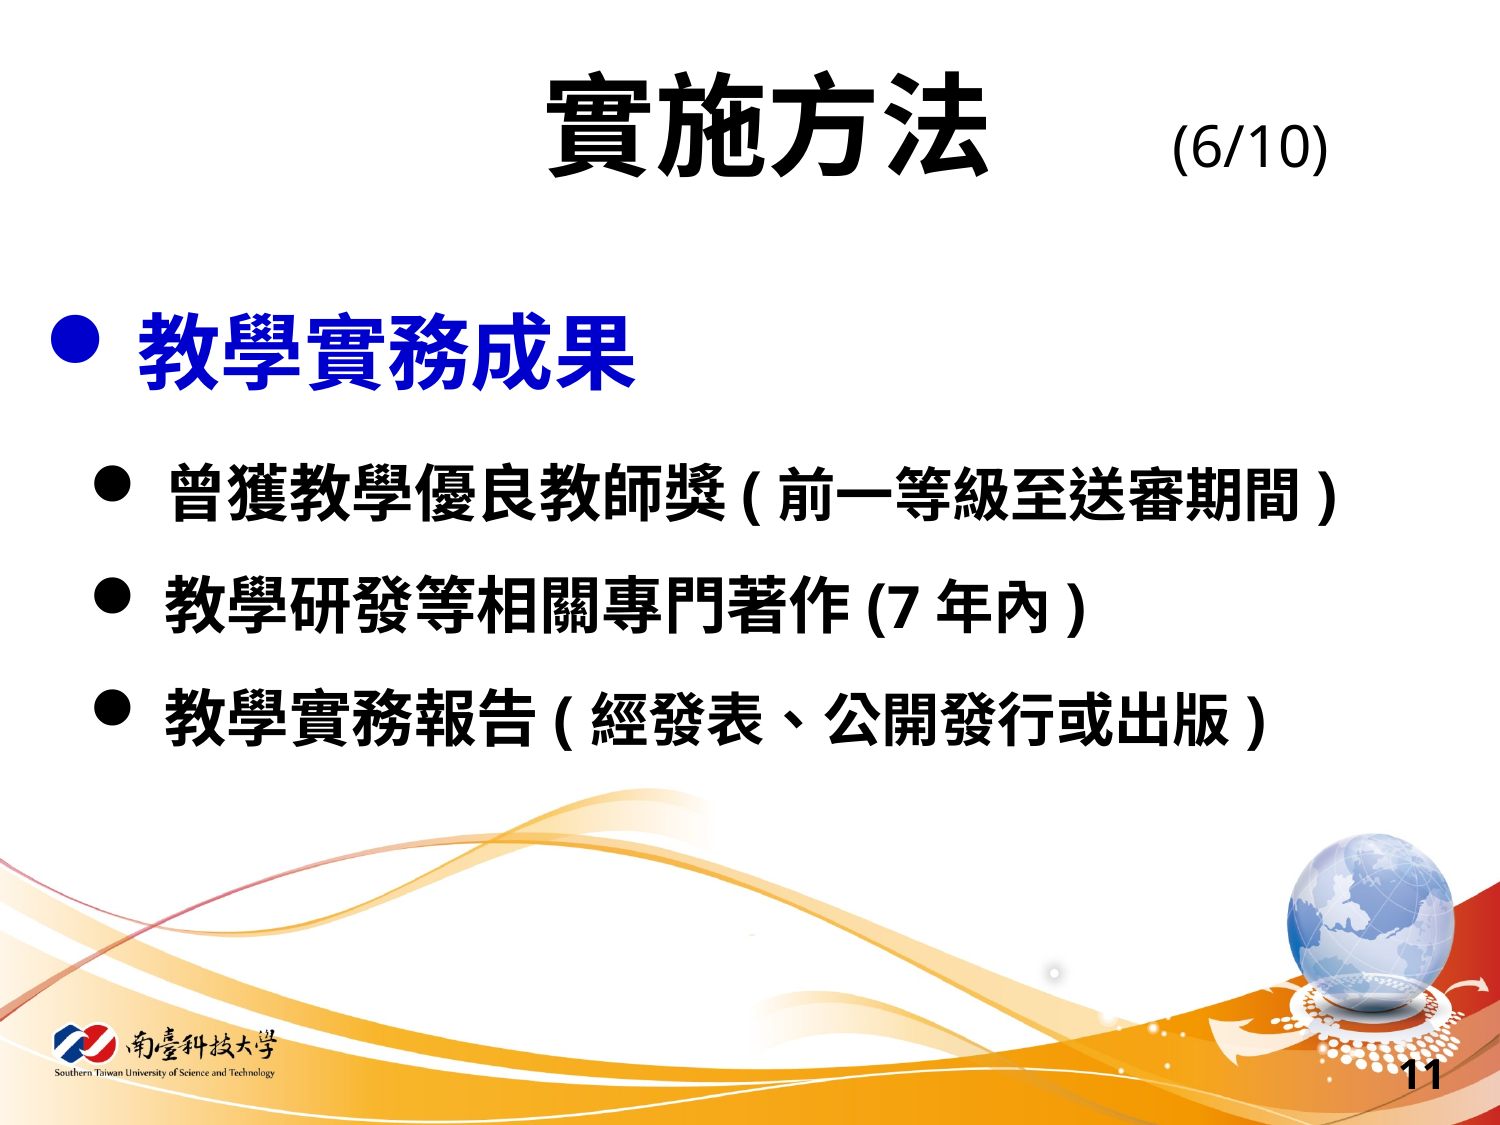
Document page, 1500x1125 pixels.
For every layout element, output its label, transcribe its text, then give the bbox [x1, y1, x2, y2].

text_box 實施方法 (6/10) [51, 47, 1457, 198]
picture [0, 0, 1500, 1125]
text_box 曾獲教學優良教師獎(前一等級至送審期間) 教學研發等相關專門著作(7年內) 教學實務報告(經發表、公開發行或出版) [74, 408, 1457, 761]
text_box 教學實務成果 [29, 292, 1072, 408]
slide_number 11 [1110, 1046, 1461, 1107]
